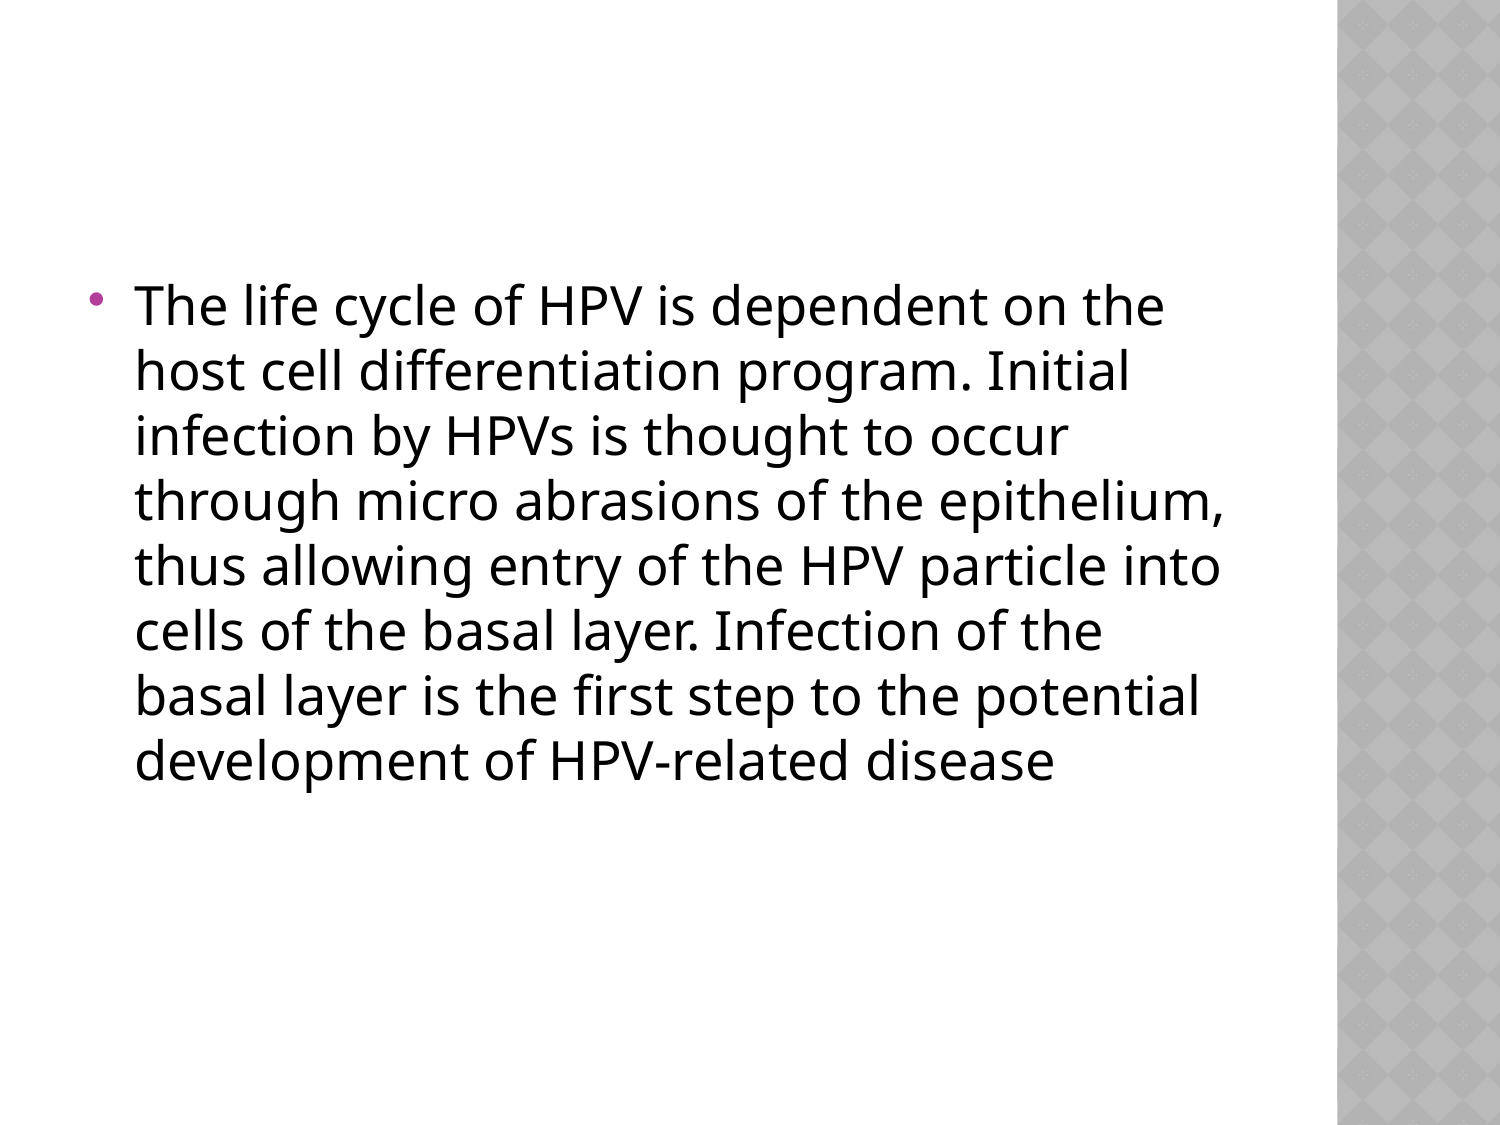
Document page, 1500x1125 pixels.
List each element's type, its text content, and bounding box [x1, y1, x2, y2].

list The life cycle of HPV is dependent on the host cell differentiation program. Initial infection by HPVs is thought to occur through micro abrasions of the epithelium, thus allowing entry of the HPV particle into cells of the basal layer. Infection of the basal layer is the first step to the potential development of HPV-related disease [75, 264, 1263, 1059]
